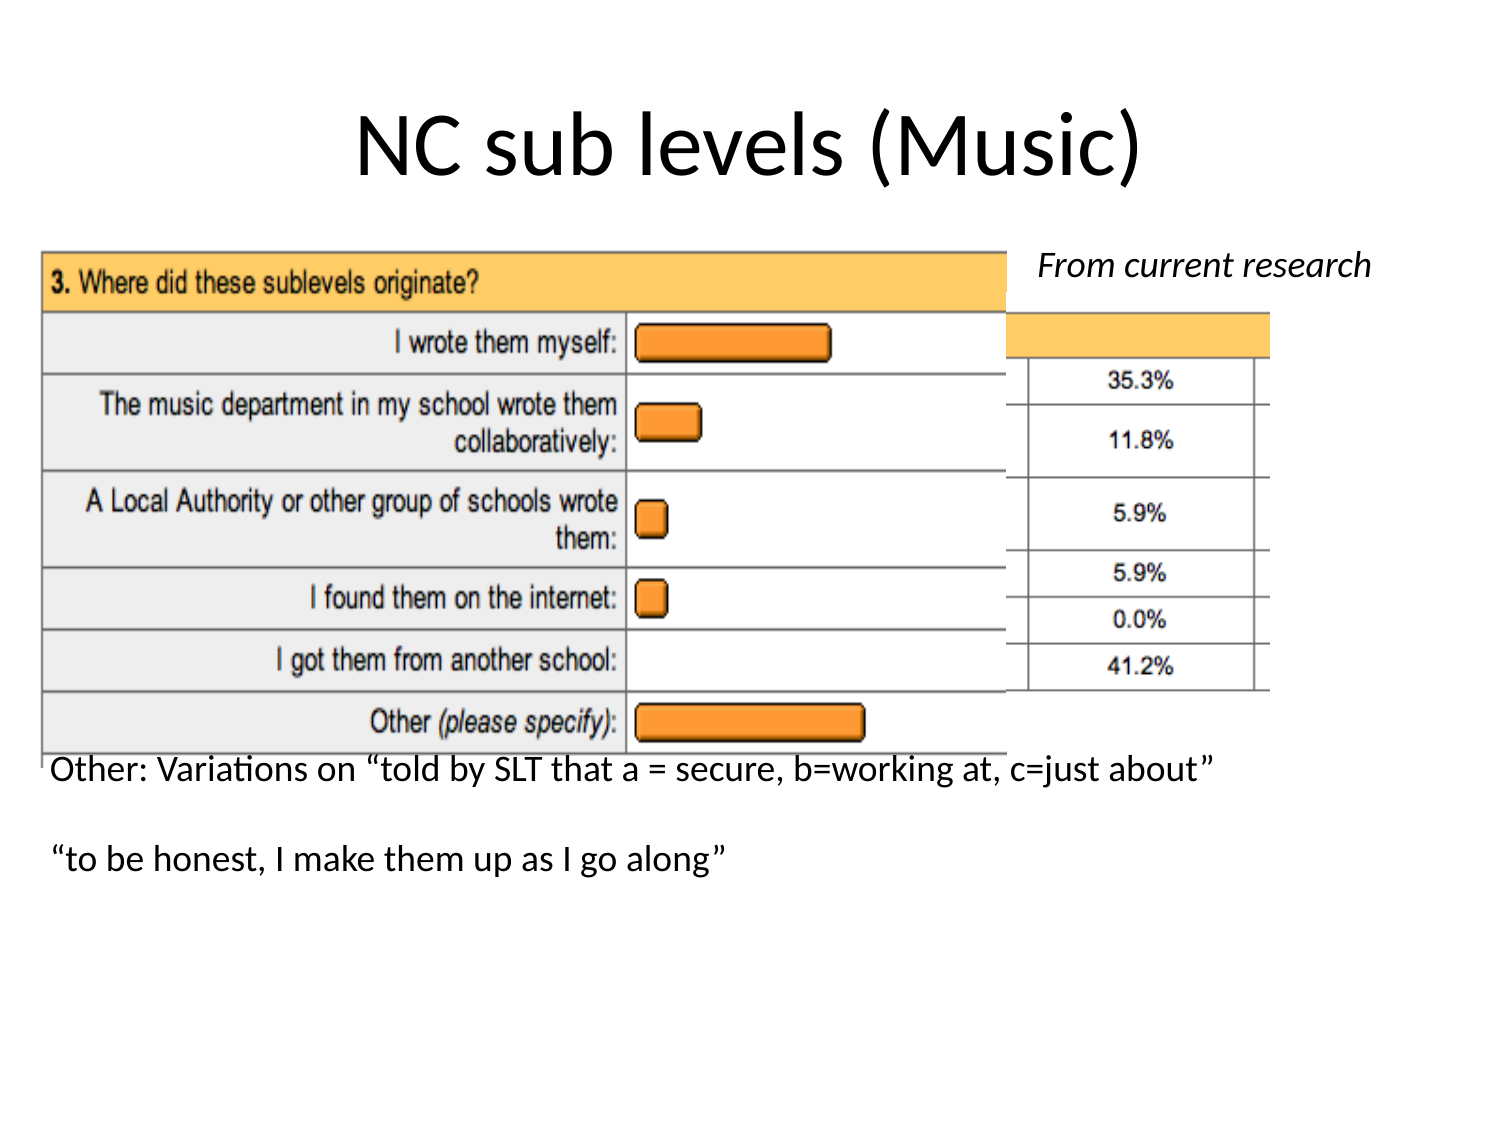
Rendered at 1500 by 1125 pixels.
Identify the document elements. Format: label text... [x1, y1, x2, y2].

text_box “to be honest, I make them up as I go along” [34, 827, 1270, 887]
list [34, 232, 1008, 768]
text_box From current research [1010, 232, 1396, 293]
picture [1006, 291, 1270, 702]
text_box Other: Variations on “told by SLT that a = secure, b=working at, c=just about” [34, 736, 1270, 797]
title NC sub levels (Music) [75, 45, 1425, 233]
